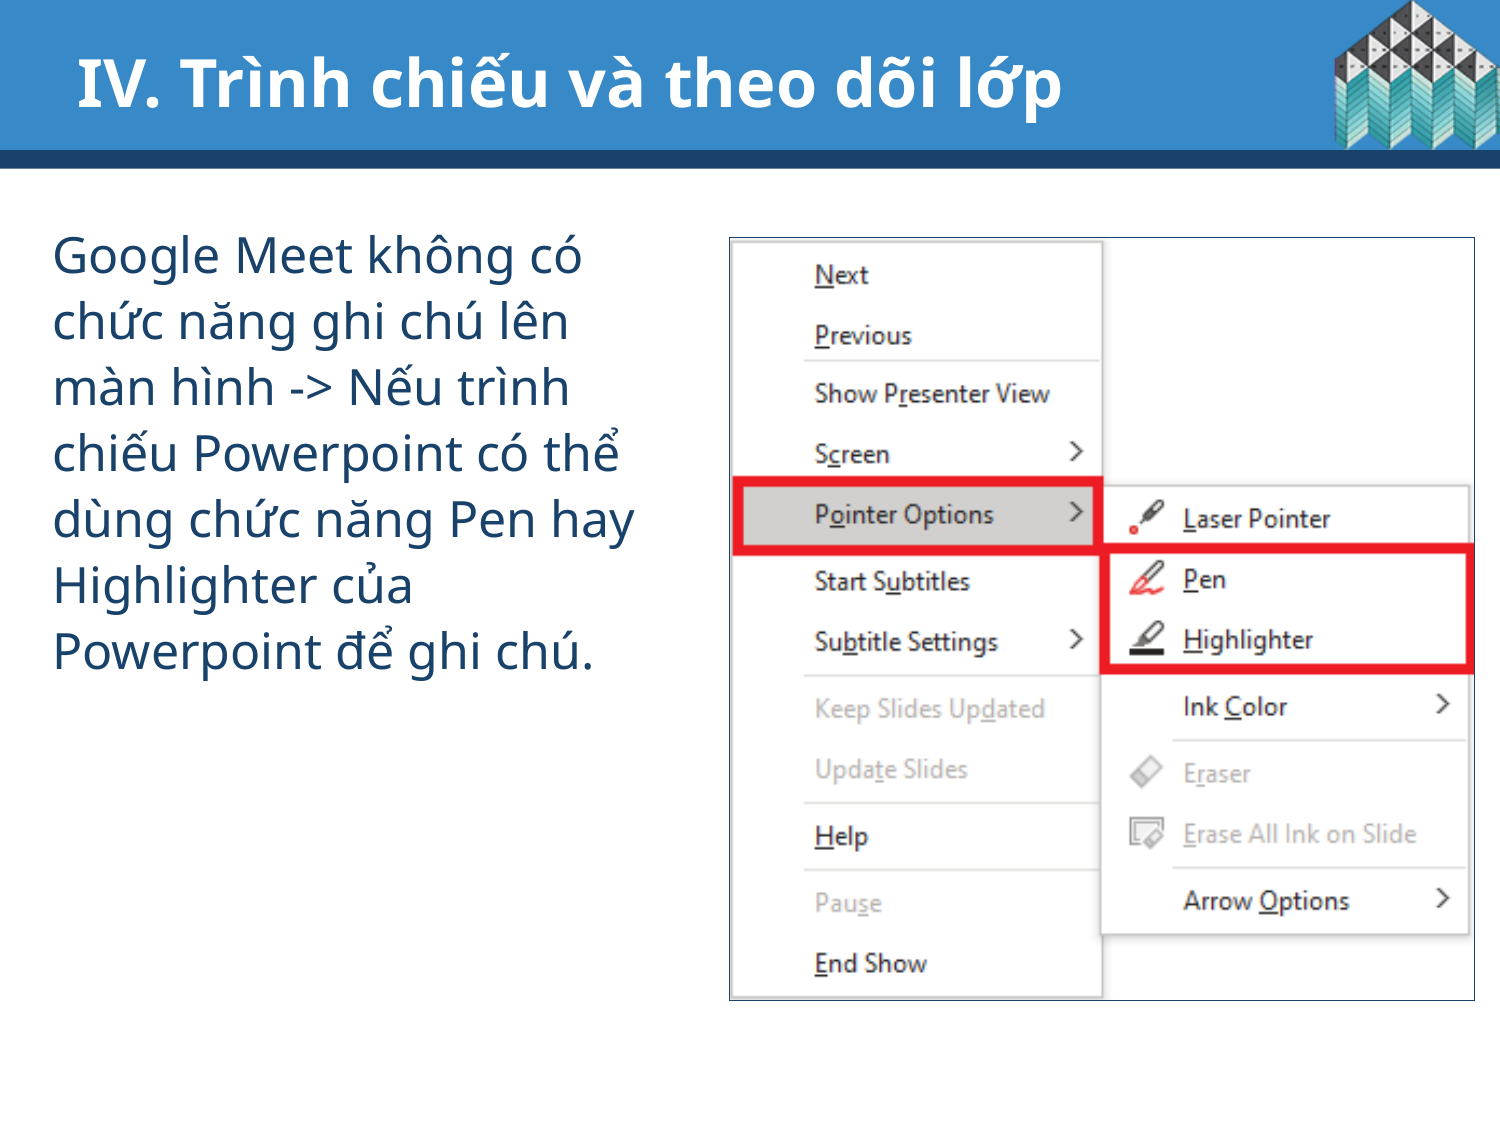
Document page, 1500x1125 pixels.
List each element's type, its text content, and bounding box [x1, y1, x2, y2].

title IV. Trình chiếu và theo dõi lớp [62, 24, 1463, 138]
text_box Google Meet không có chức năng ghi chú lên màn hình -> Nếu trình chiếu Powerpoint có thể dùng chức năng Pen hay Highlighter của Powerpoint để ghi chú. [37, 209, 684, 687]
picture [0, 1, 1500, 150]
picture [728, 236, 1476, 1001]
